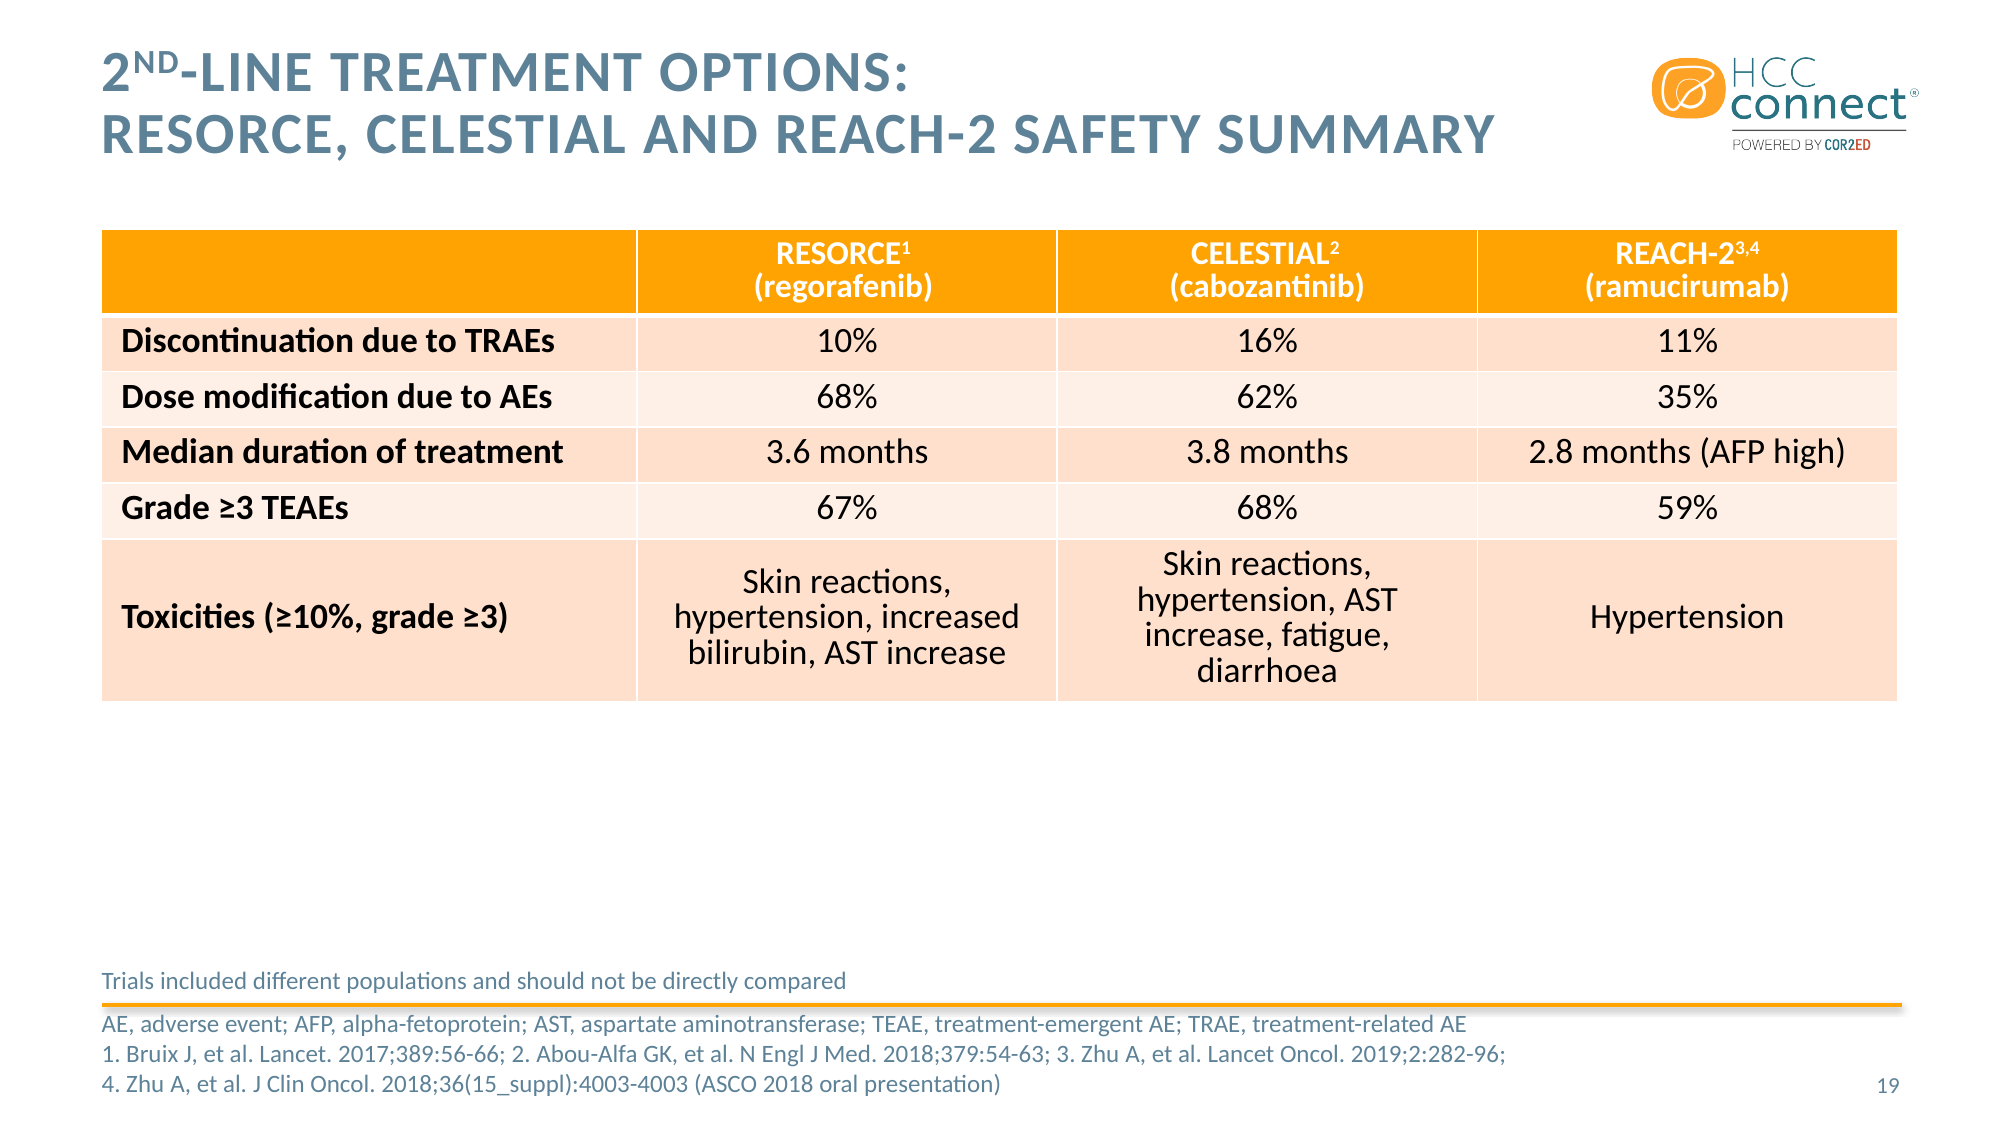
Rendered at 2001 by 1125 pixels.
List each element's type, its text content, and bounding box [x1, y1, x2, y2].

table_cell Skin reactions, hypertension, increased bilirubin, AST increase [638, 540, 1056, 701]
title 2nd-line treatment options: RESORCE, CELESTIAL and REACH-2 safety summary [101, 40, 1536, 173]
table_cell 10% [638, 318, 1056, 371]
table_cell Median duration of treatment [102, 428, 636, 482]
table_cell Discontinuation due to TRAEs [102, 318, 636, 371]
table_cell Hypertension [1478, 540, 1897, 701]
table_cell Skin reactions, hypertension, AST increase, fatigue, diarrhoea [1058, 540, 1477, 701]
table_cell 11% [1478, 318, 1897, 371]
picture [1638, 44, 1932, 163]
table_cell 68% [638, 372, 1056, 426]
list AE, adverse event; AFP, alpha-fetoprotein; AST, aspartate aminotransferase; TEAE, treatment-emergent AE; TRAE, treatment-related AE 1. Bruix J, et al. Lancet. 2017;389:56-66; 2. Abou-Alfa GK, et al. N Engl J Med. 2018;379:54-63; 3. Zhu A, et al. Lancet Oncol. 2019;2:282-96; 4. Zhu A, et al. J Clin Oncol. 2018;36(15_suppl):4003-4003 (ASCO 2018 oral presentation) [101, 1010, 1662, 1095]
table_cell Toxicities (≥10%, grade ≥3) [102, 540, 636, 701]
table_cell 59% [1478, 484, 1897, 538]
table_cell 68% [1058, 484, 1477, 538]
table_cell 3.6 months [638, 428, 1056, 482]
table_header [102, 230, 636, 313]
table_header REACH-23,4 (ramucirumab) [1478, 230, 1897, 313]
table_cell Grade ≥3 TEAEs [102, 484, 636, 538]
table_cell Dose modification due to AEs [102, 372, 636, 426]
table_header RESORCE1 (regorafenib) [638, 230, 1056, 313]
table_cell 16% [1058, 318, 1477, 371]
table_header CELESTIAL2 (cabozantinib) [1058, 230, 1477, 313]
table_cell 35% [1478, 372, 1897, 426]
slide_number 19 [1771, 1054, 1900, 1115]
table_cell 67% [638, 484, 1056, 538]
table_cell 62% [1058, 372, 1477, 426]
table_cell 3.8 months [1058, 428, 1477, 482]
table_cell 2.8 months (AFP high) [1478, 428, 1897, 482]
text_box Trials included different populations and should not be directly compared [101, 949, 1792, 1010]
